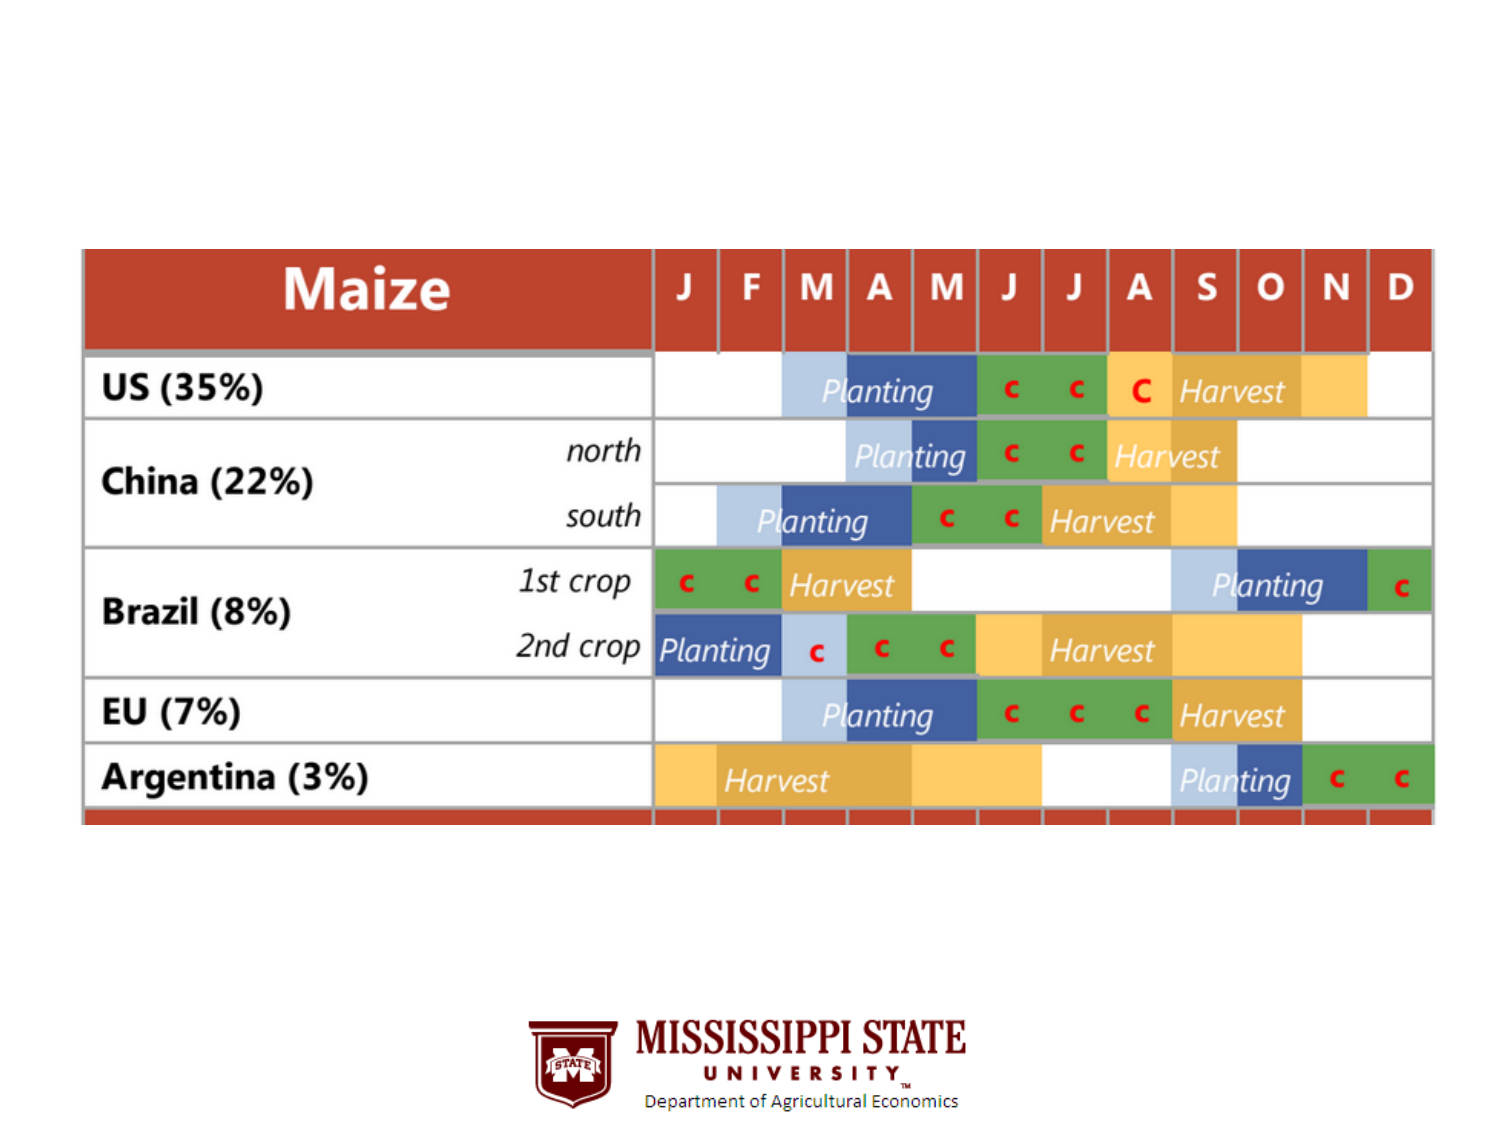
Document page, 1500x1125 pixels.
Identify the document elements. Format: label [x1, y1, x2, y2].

list [24, 249, 1444, 826]
picture [525, 1012, 975, 1125]
